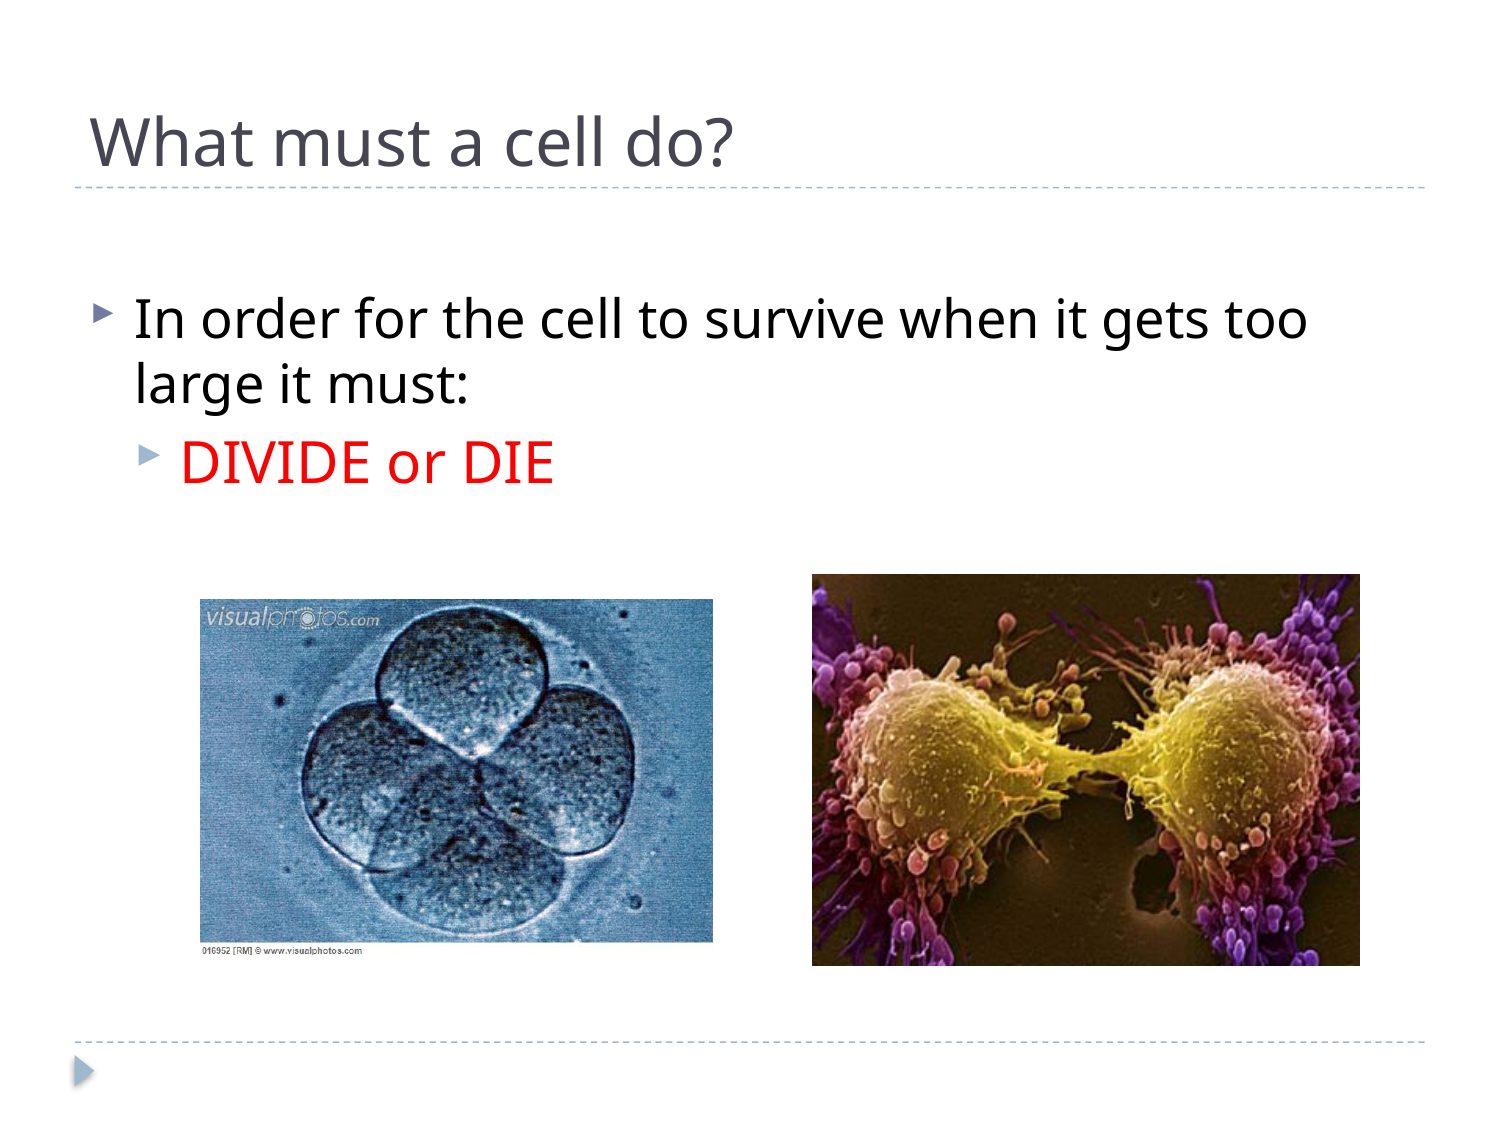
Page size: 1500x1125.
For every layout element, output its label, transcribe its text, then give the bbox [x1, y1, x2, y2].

title What must a cell do? [75, 24, 1425, 188]
list In order for the cell to survive when it gets too large it must: DIVIDE or DIE [75, 200, 1425, 1010]
picture [199, 599, 713, 958]
picture [812, 574, 1360, 966]
